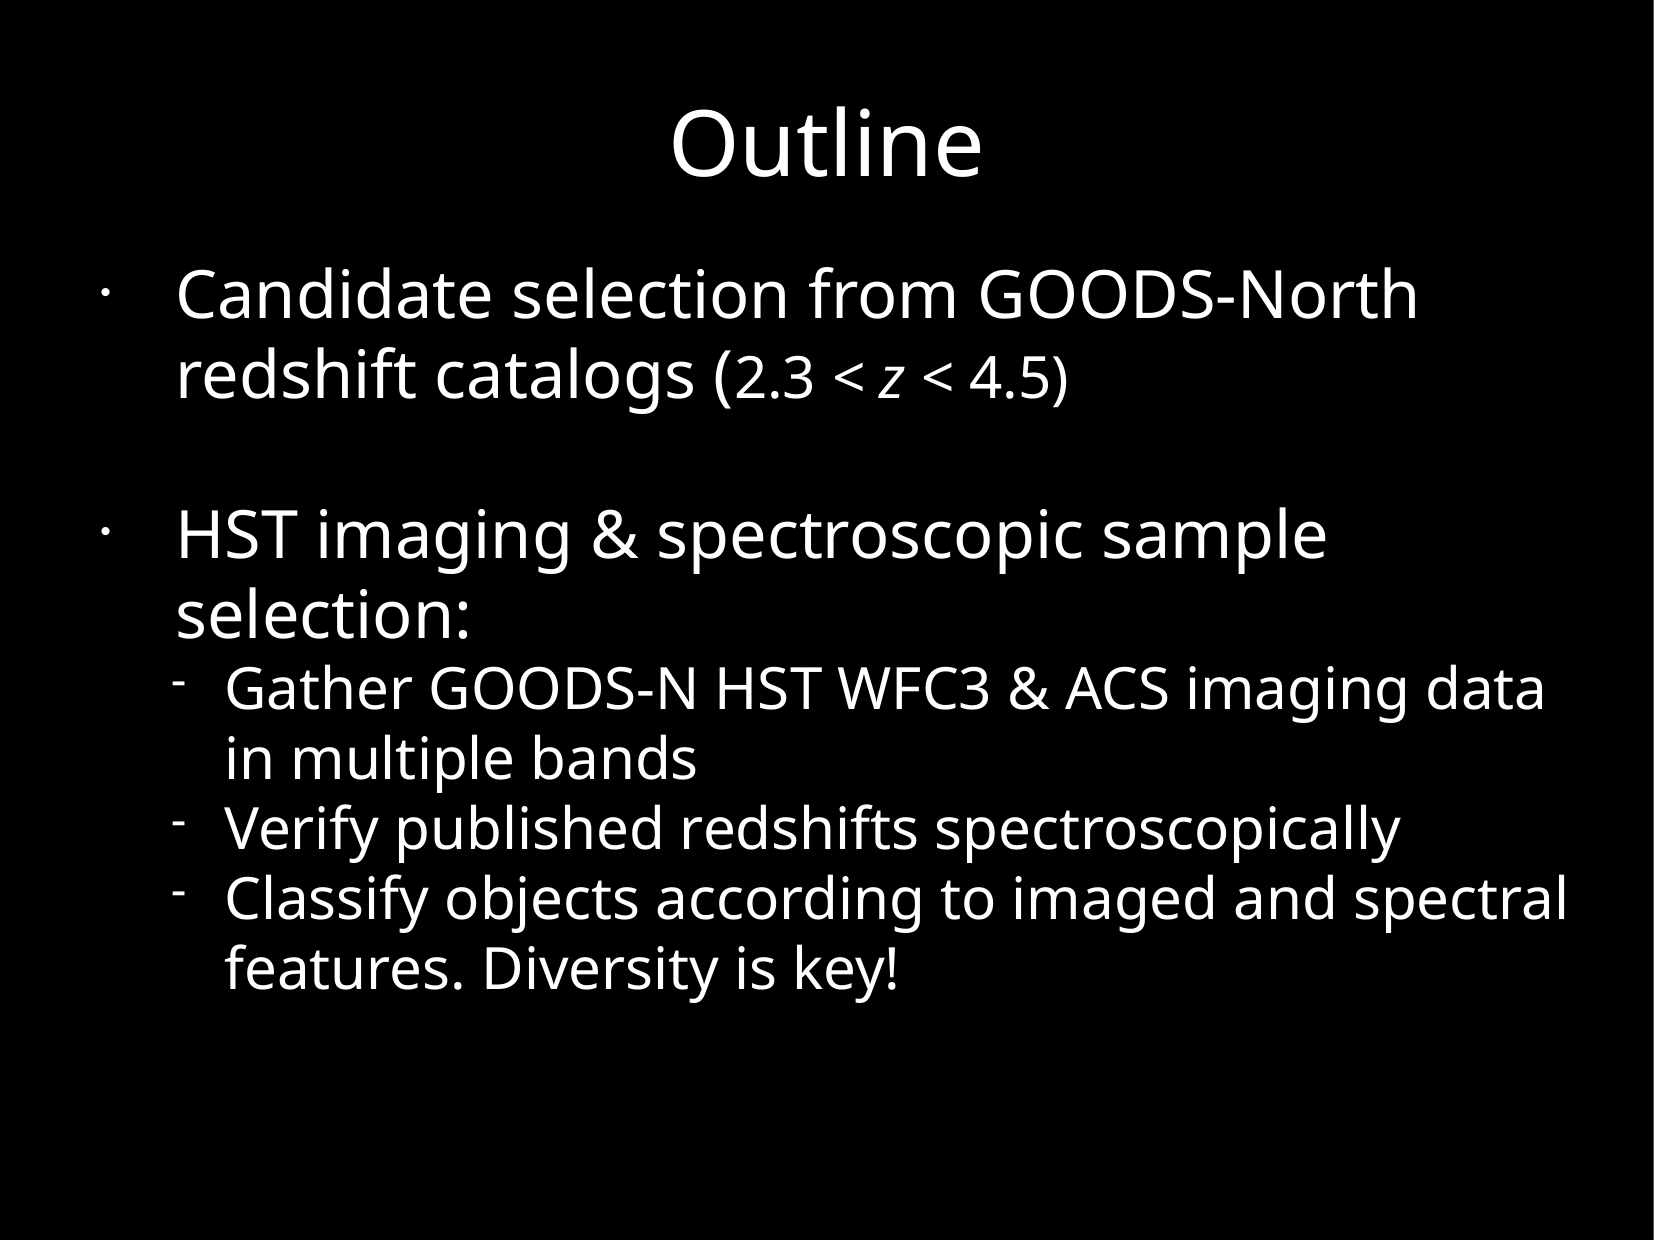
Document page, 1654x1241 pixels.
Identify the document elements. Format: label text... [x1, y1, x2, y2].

text_box Outline [82, 49, 1571, 230]
text_box Candidate selection from GOODS-North redshift catalogs (2.3 < z < 4.5) HST imaging & spectroscopic sample selection: Gather GOODS-N HST WFC3 & ACS imaging data in multiple bands Verify published redshifts spectroscopically Classify objects according to imaged and spectral features. Diversity is key! [82, 251, 1571, 1181]
